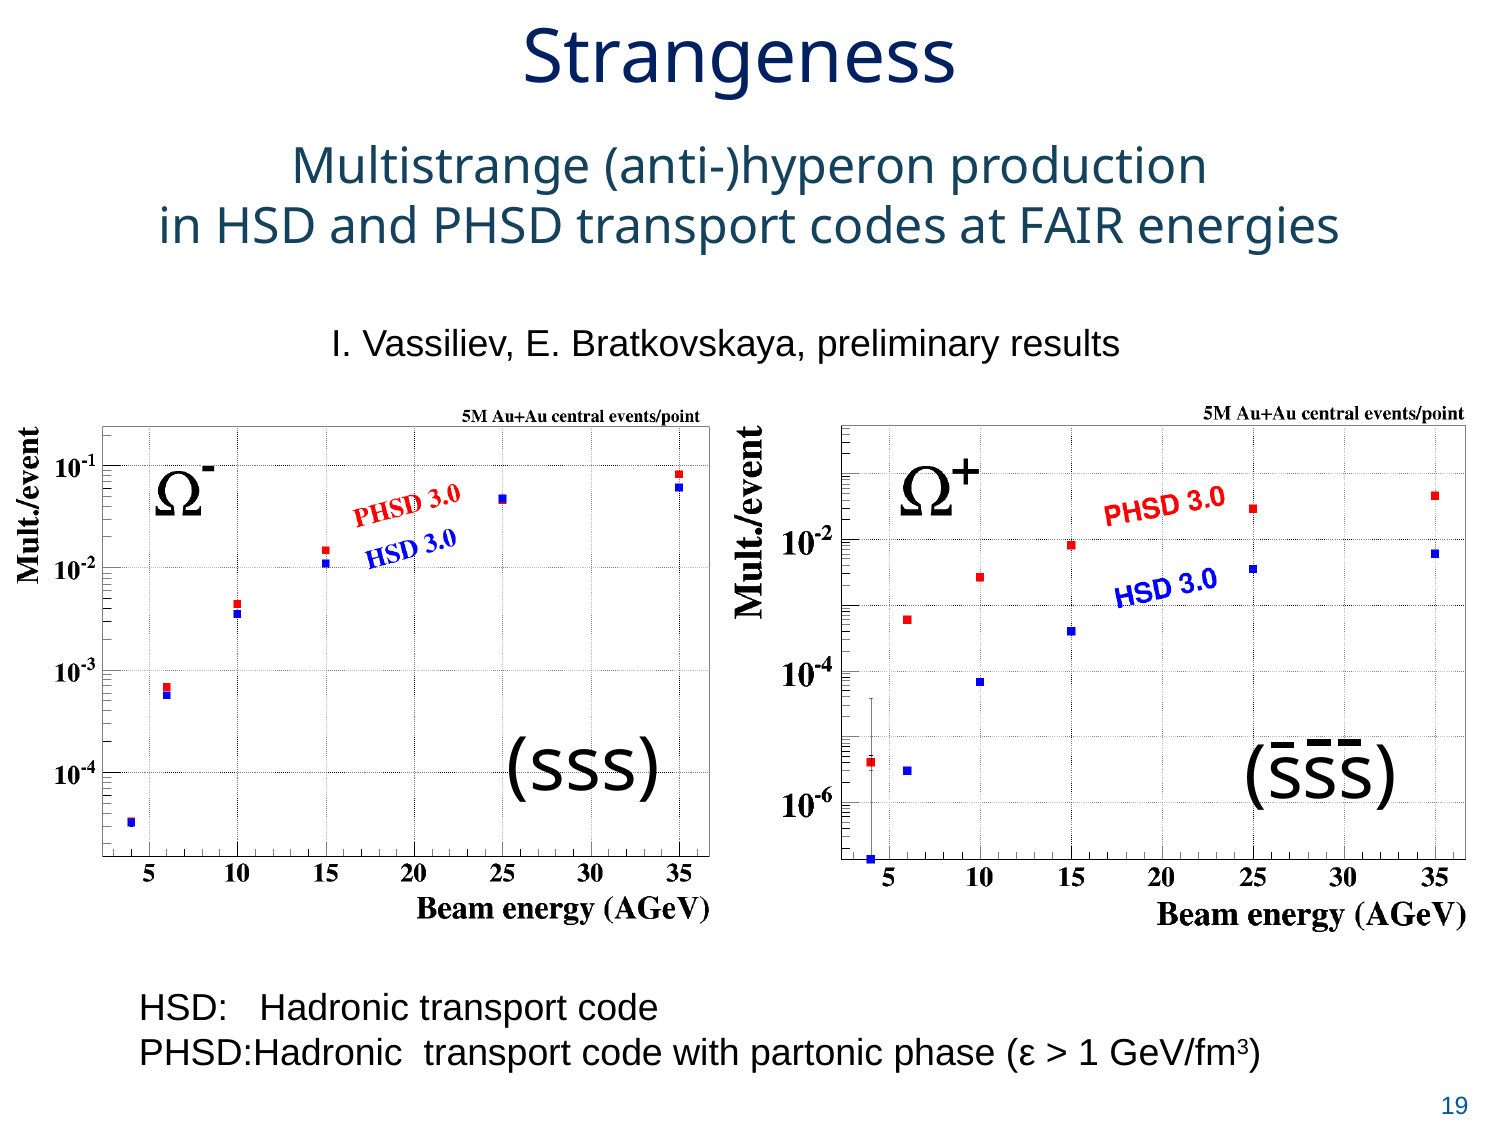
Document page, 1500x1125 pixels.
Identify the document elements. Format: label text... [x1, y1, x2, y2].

picture [0, 364, 1500, 969]
text_box Strangeness [0, 0, 1500, 105]
text_box HSD: Hadronic transport code PHSD:Hadronic transport code with partonic phase (ε > 1 GeV/fm3) [123, 975, 1477, 1081]
text_box I. Vassiliev, E. Bratkovskaya, preliminary results [316, 311, 1136, 368]
text_box Multistrange (anti-)hyperon production in HSD and PHSD transport codes at FAIR energies [0, 126, 1500, 279]
slide_number 19 [1364, 1083, 1484, 1125]
